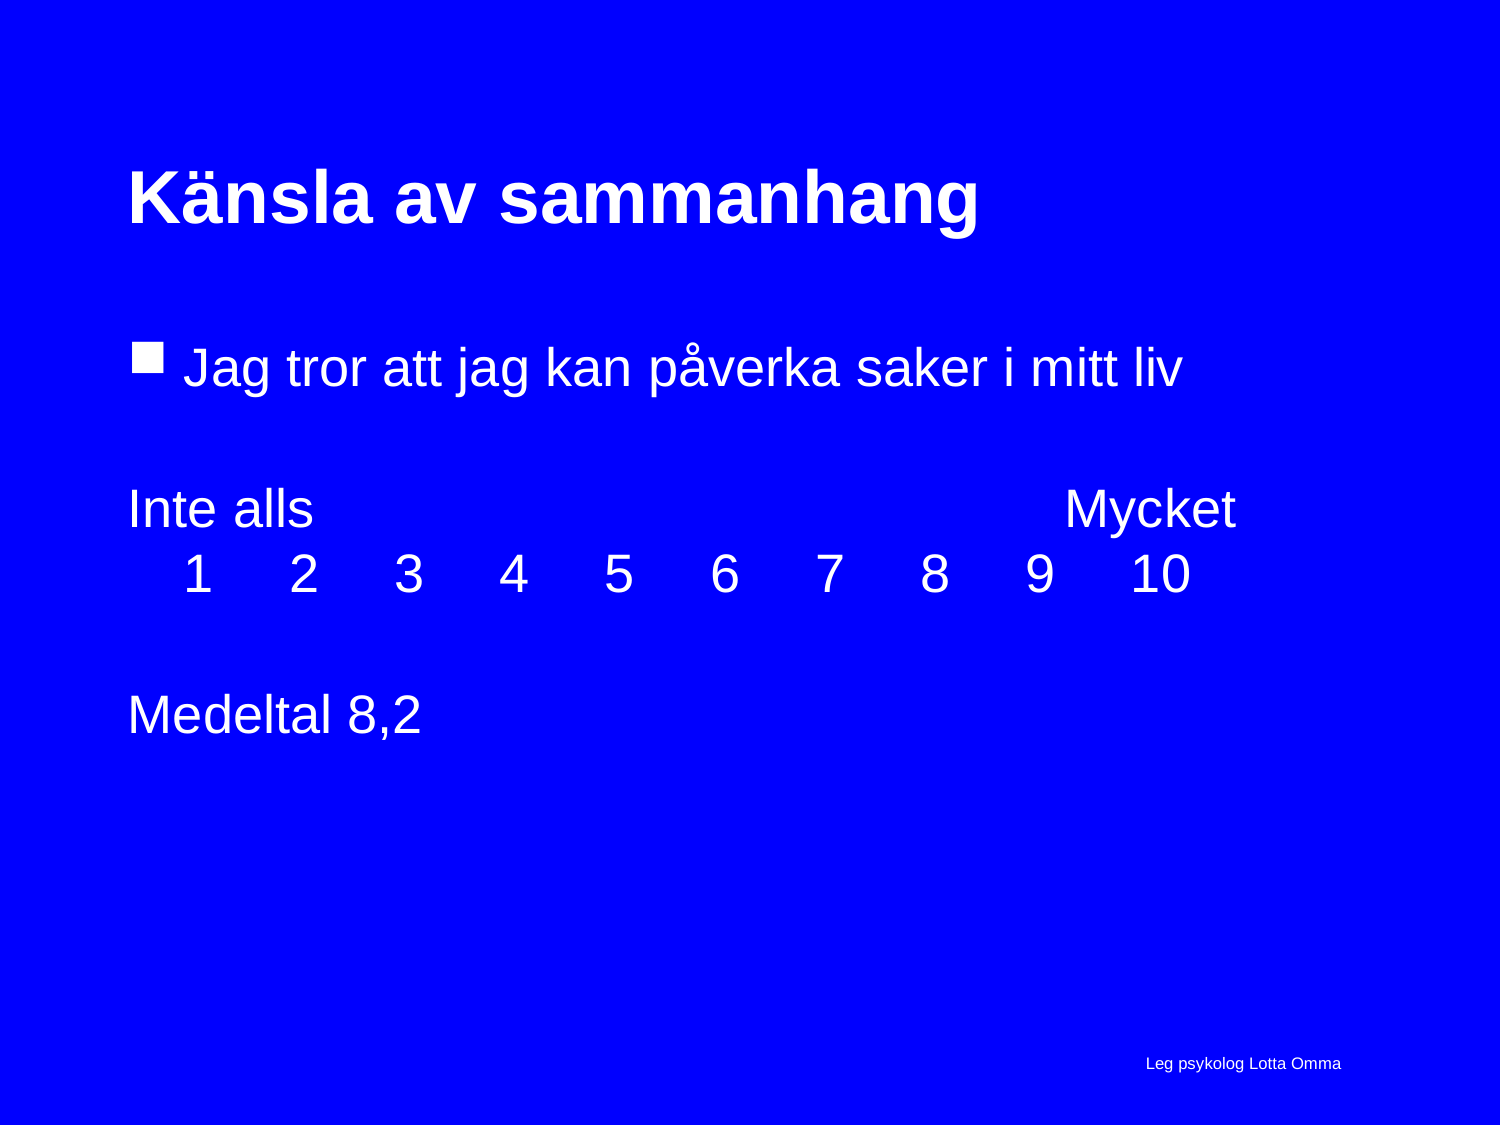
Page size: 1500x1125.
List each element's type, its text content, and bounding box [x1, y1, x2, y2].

list Jag tror att jag kan påverka saker i mitt liv Inte alls Mycket 1 2 3 4 5 6 7 8 9 10 Medeltal 8,2 [112, 324, 1388, 1001]
title Känsla av sammanhang [112, 99, 1388, 288]
footer Leg psykolog Lotta Omma [987, 1024, 1500, 1101]
